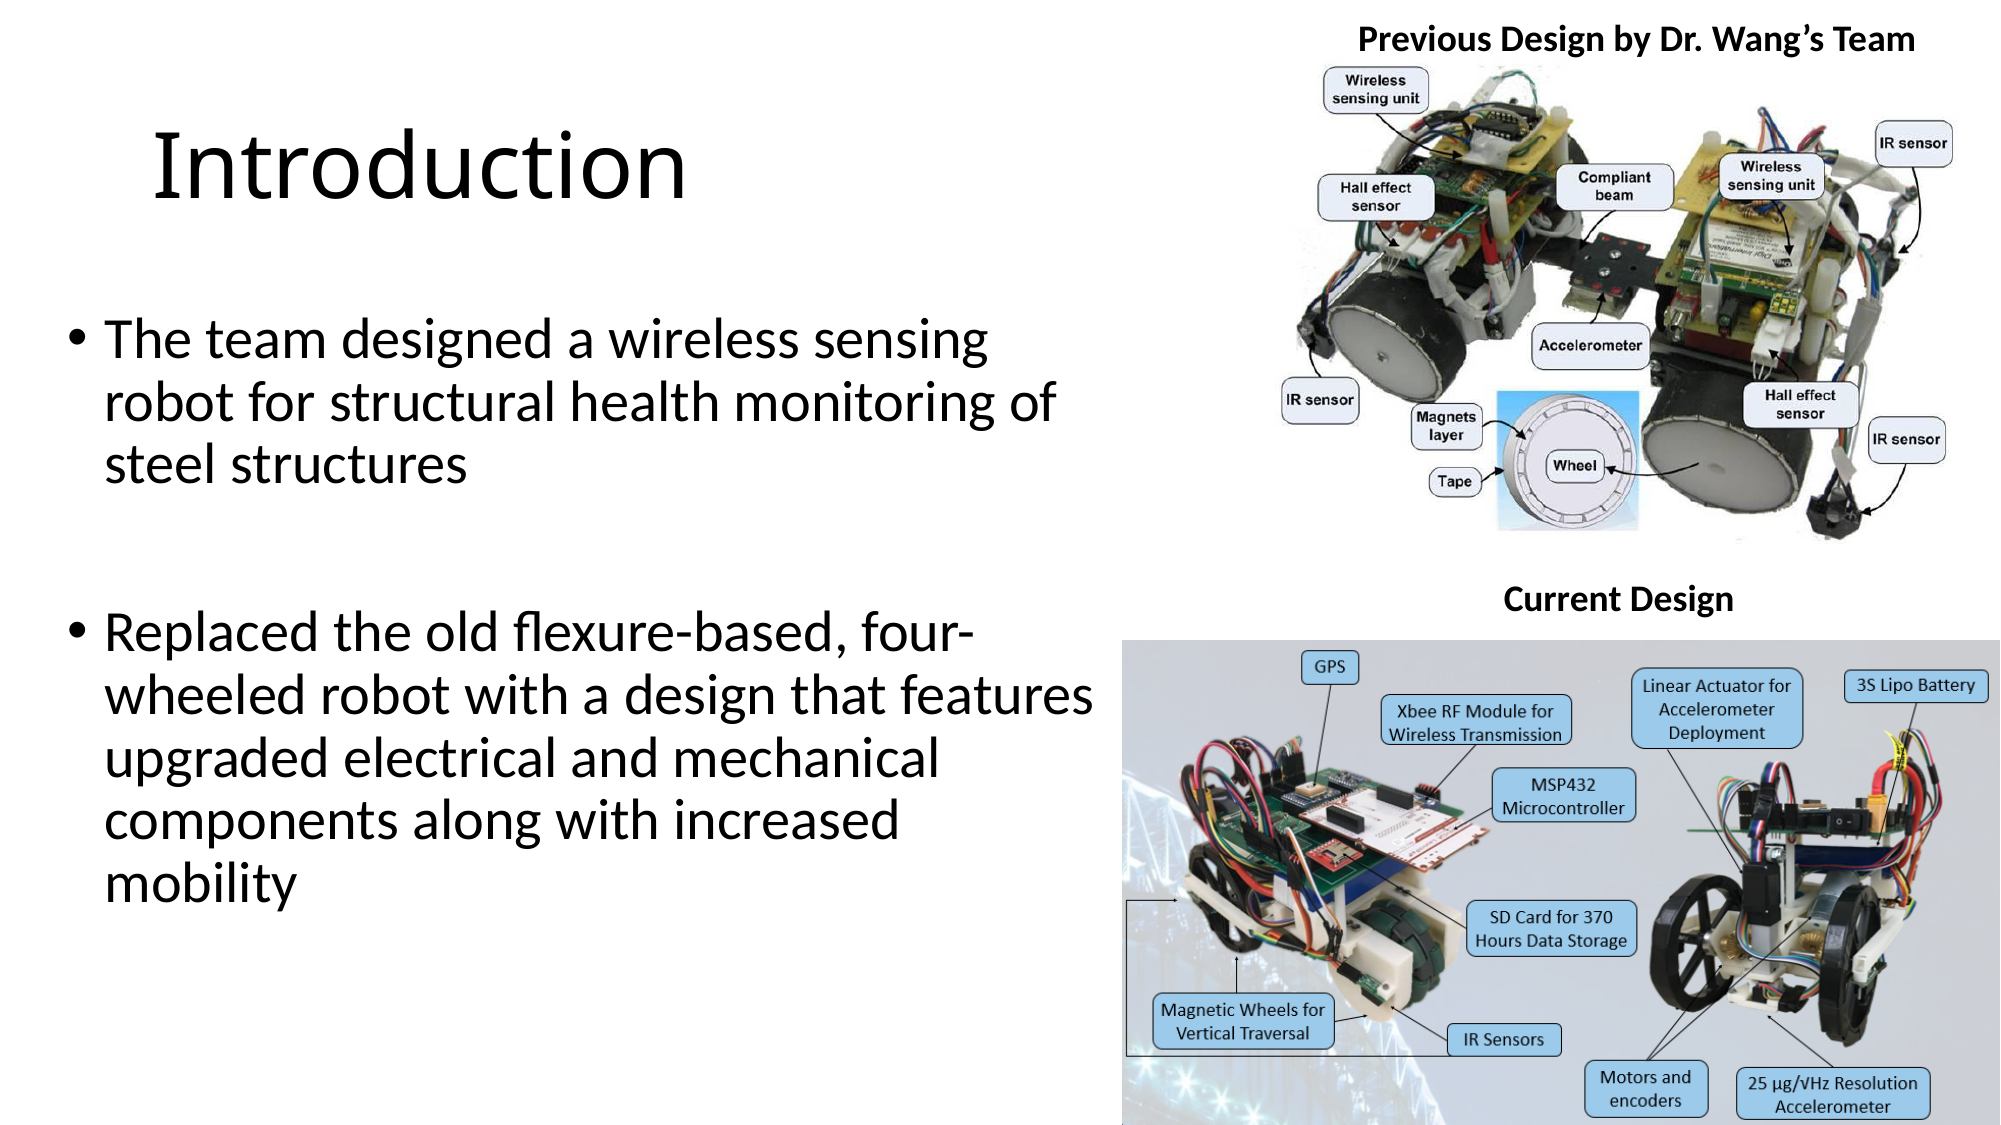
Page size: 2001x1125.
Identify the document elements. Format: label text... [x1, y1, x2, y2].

picture [1261, 36, 1978, 554]
text_box Previous Design by Dr. Wang’s Team [1343, 6, 1932, 36]
picture [1122, 640, 2000, 1125]
list The team designed a wireless sensing robot for structural health monitoring of steel structures Replaced the old flexure-based, four-wheeled robot with a design that features upgraded electrical and mechanical components along with increased mobility [52, 300, 1123, 1015]
title Introduction [137, 59, 1261, 278]
text_box Current Design [1489, 566, 1750, 627]
